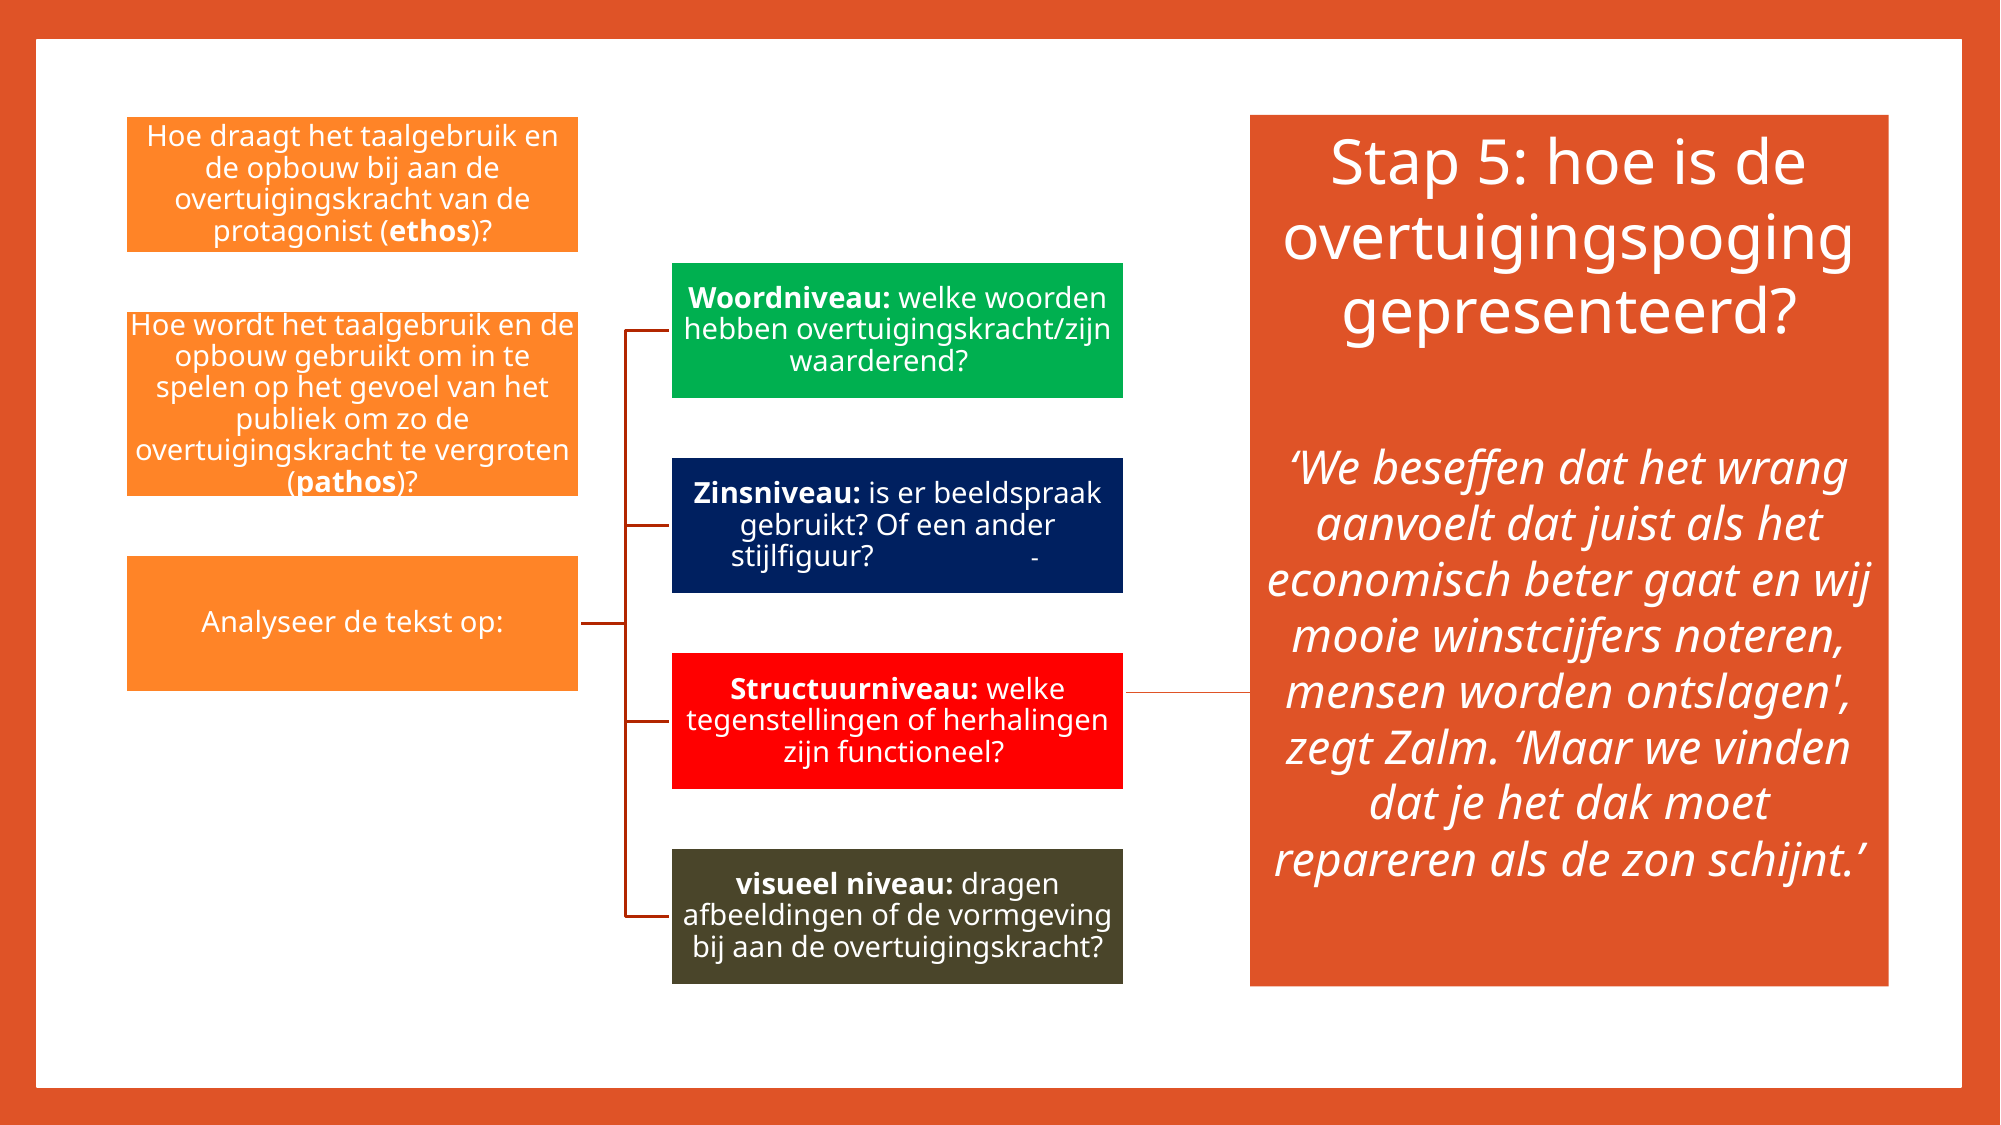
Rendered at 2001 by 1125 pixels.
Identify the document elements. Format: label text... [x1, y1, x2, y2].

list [59, 114, 1192, 987]
text_box [36, 39, 1962, 1088]
title Stap 5: hoe is de overtuigingspoging gepresenteerd? ‘We beseffen dat het wrang aanvoelt dat juist als het economisch beter gaat en wij mooie winstcijfers noteren, mensen worden ontslagen', zegt Zalm. ‘Maar we vinden dat je het dak moet repareren als de zon schijnt.’ [1250, 114, 1889, 987]
